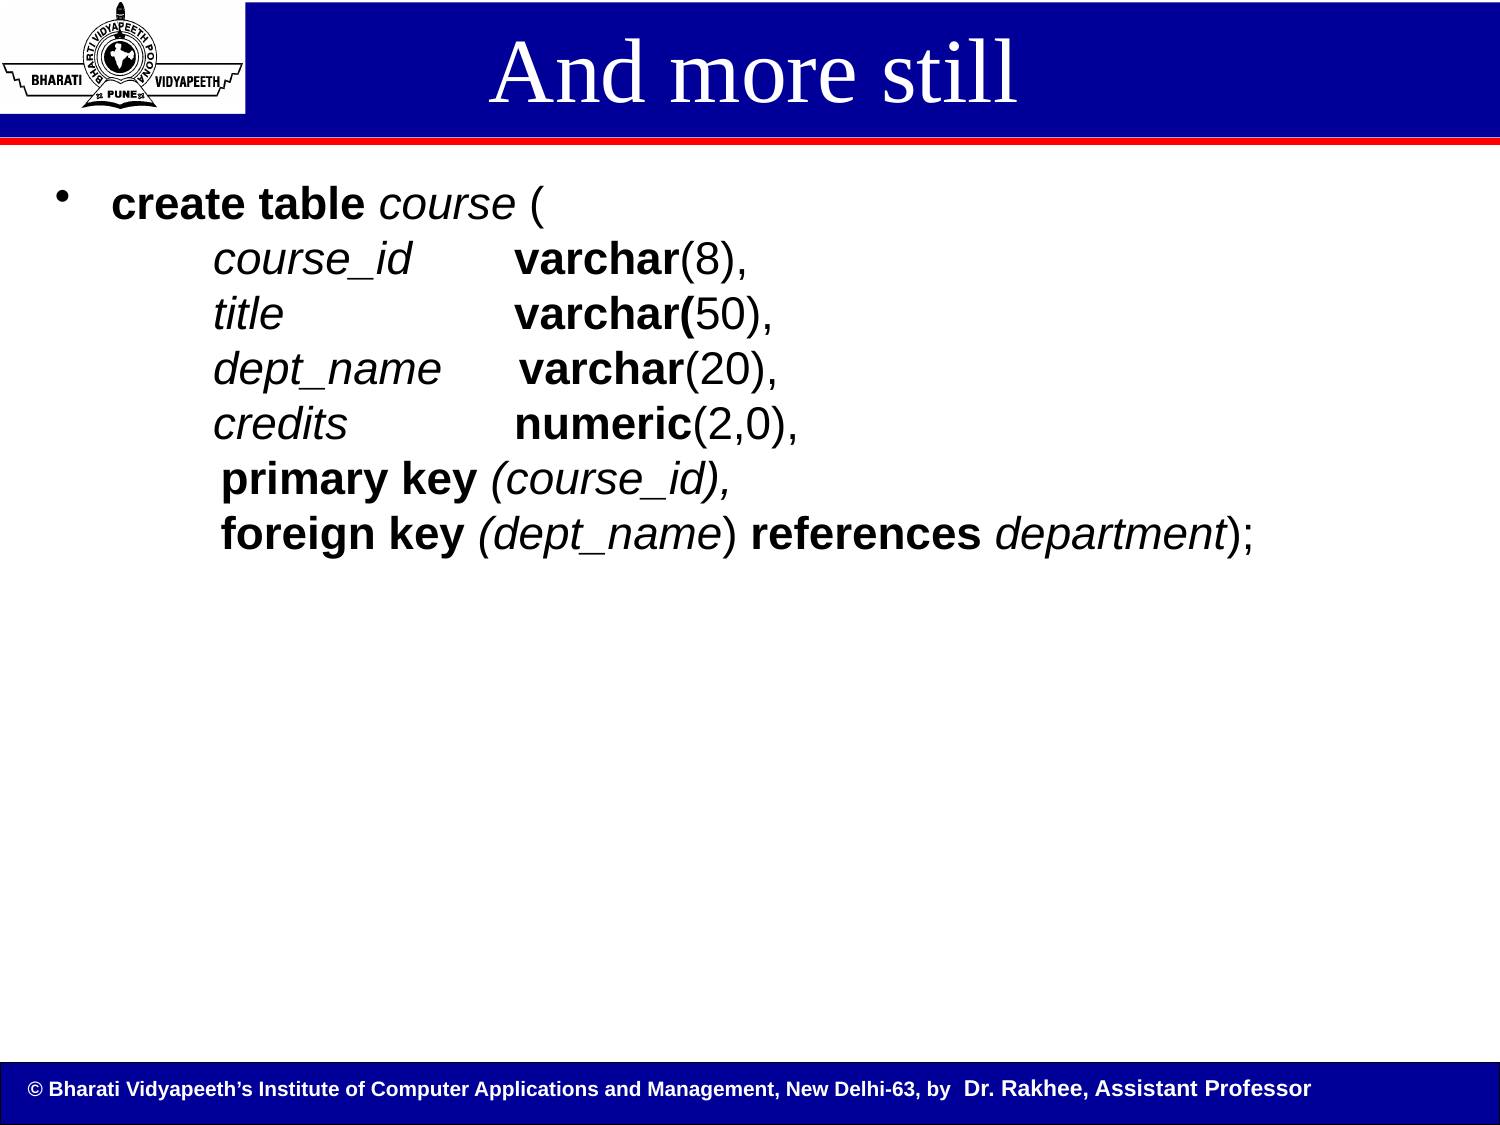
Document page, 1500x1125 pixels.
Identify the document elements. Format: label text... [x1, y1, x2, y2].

list create table course ( course_id varchar(8), title varchar(50), dept_name varchar(20), credits numeric(2,0), primary key (course_id), foreign key (dept_name) references department); [39, 166, 1469, 1024]
title And more still [79, 3, 1430, 126]
picture [2, 2, 243, 109]
